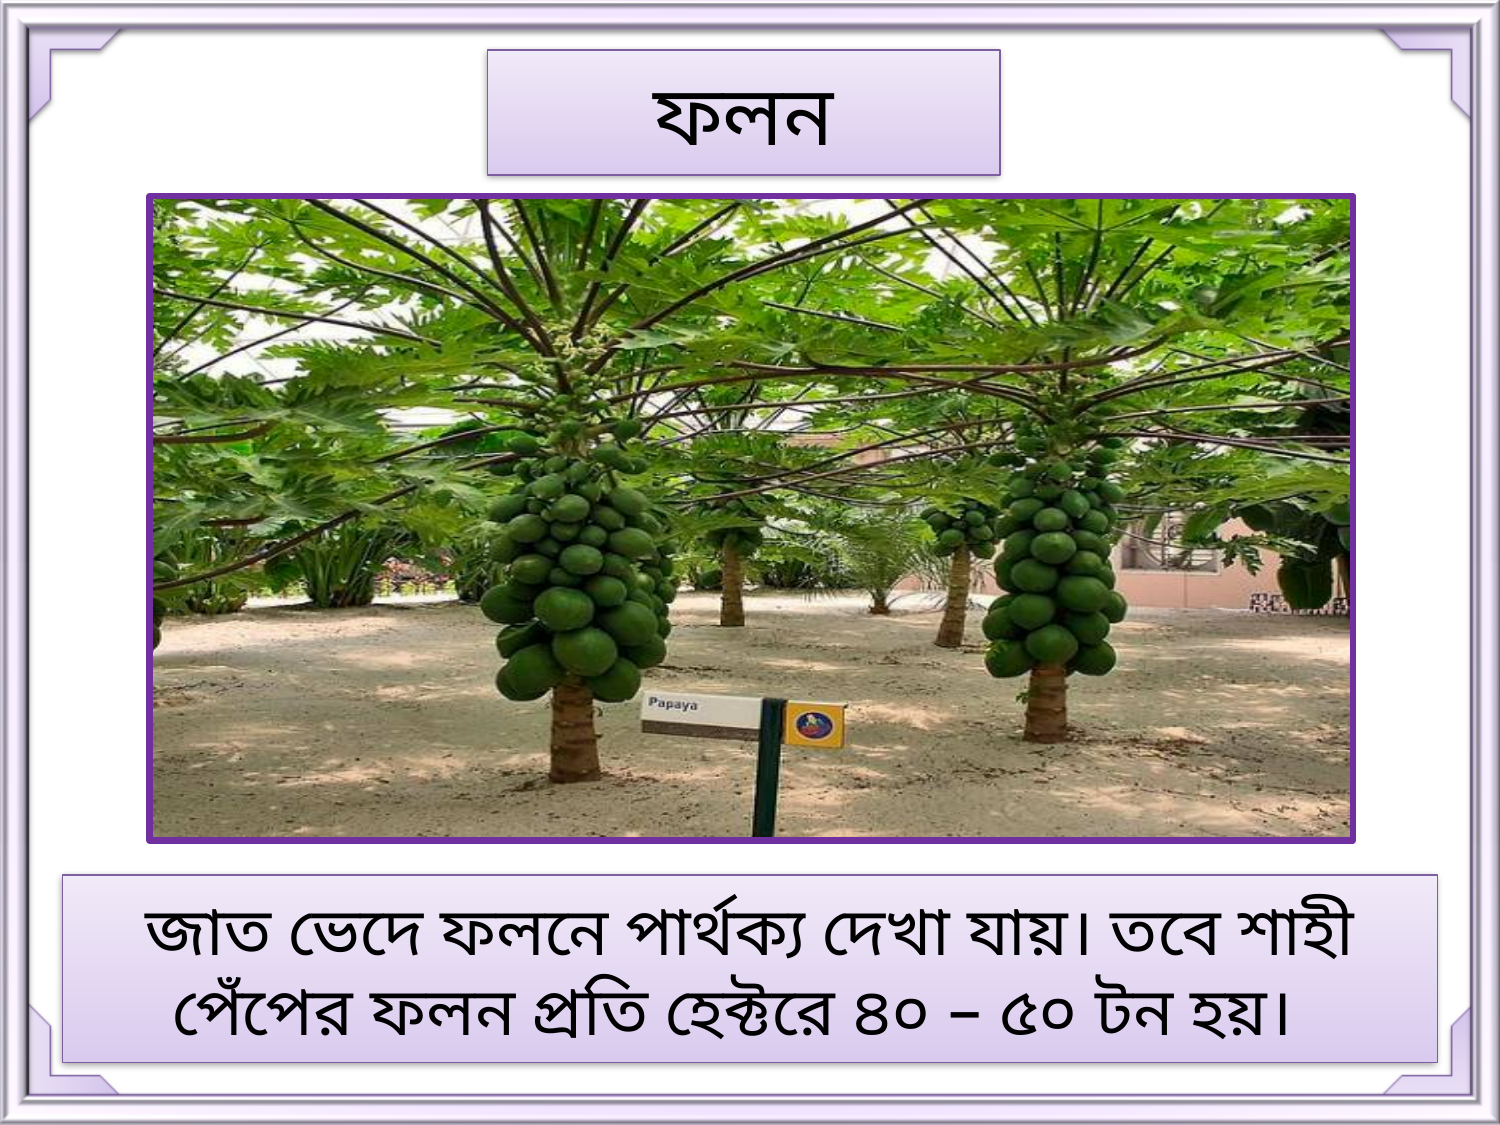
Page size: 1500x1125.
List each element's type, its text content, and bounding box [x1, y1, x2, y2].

text_box ফলন [487, 49, 1001, 176]
picture [0, 0, 1500, 1125]
text_box জাত ভেদে ফলনে পার্থক্য দেখা যায়। তবে শাহী পেঁপের ফলন প্রতি হেক্টরে ৪০ – ৫০ টন হয়। [62, 874, 1438, 1063]
